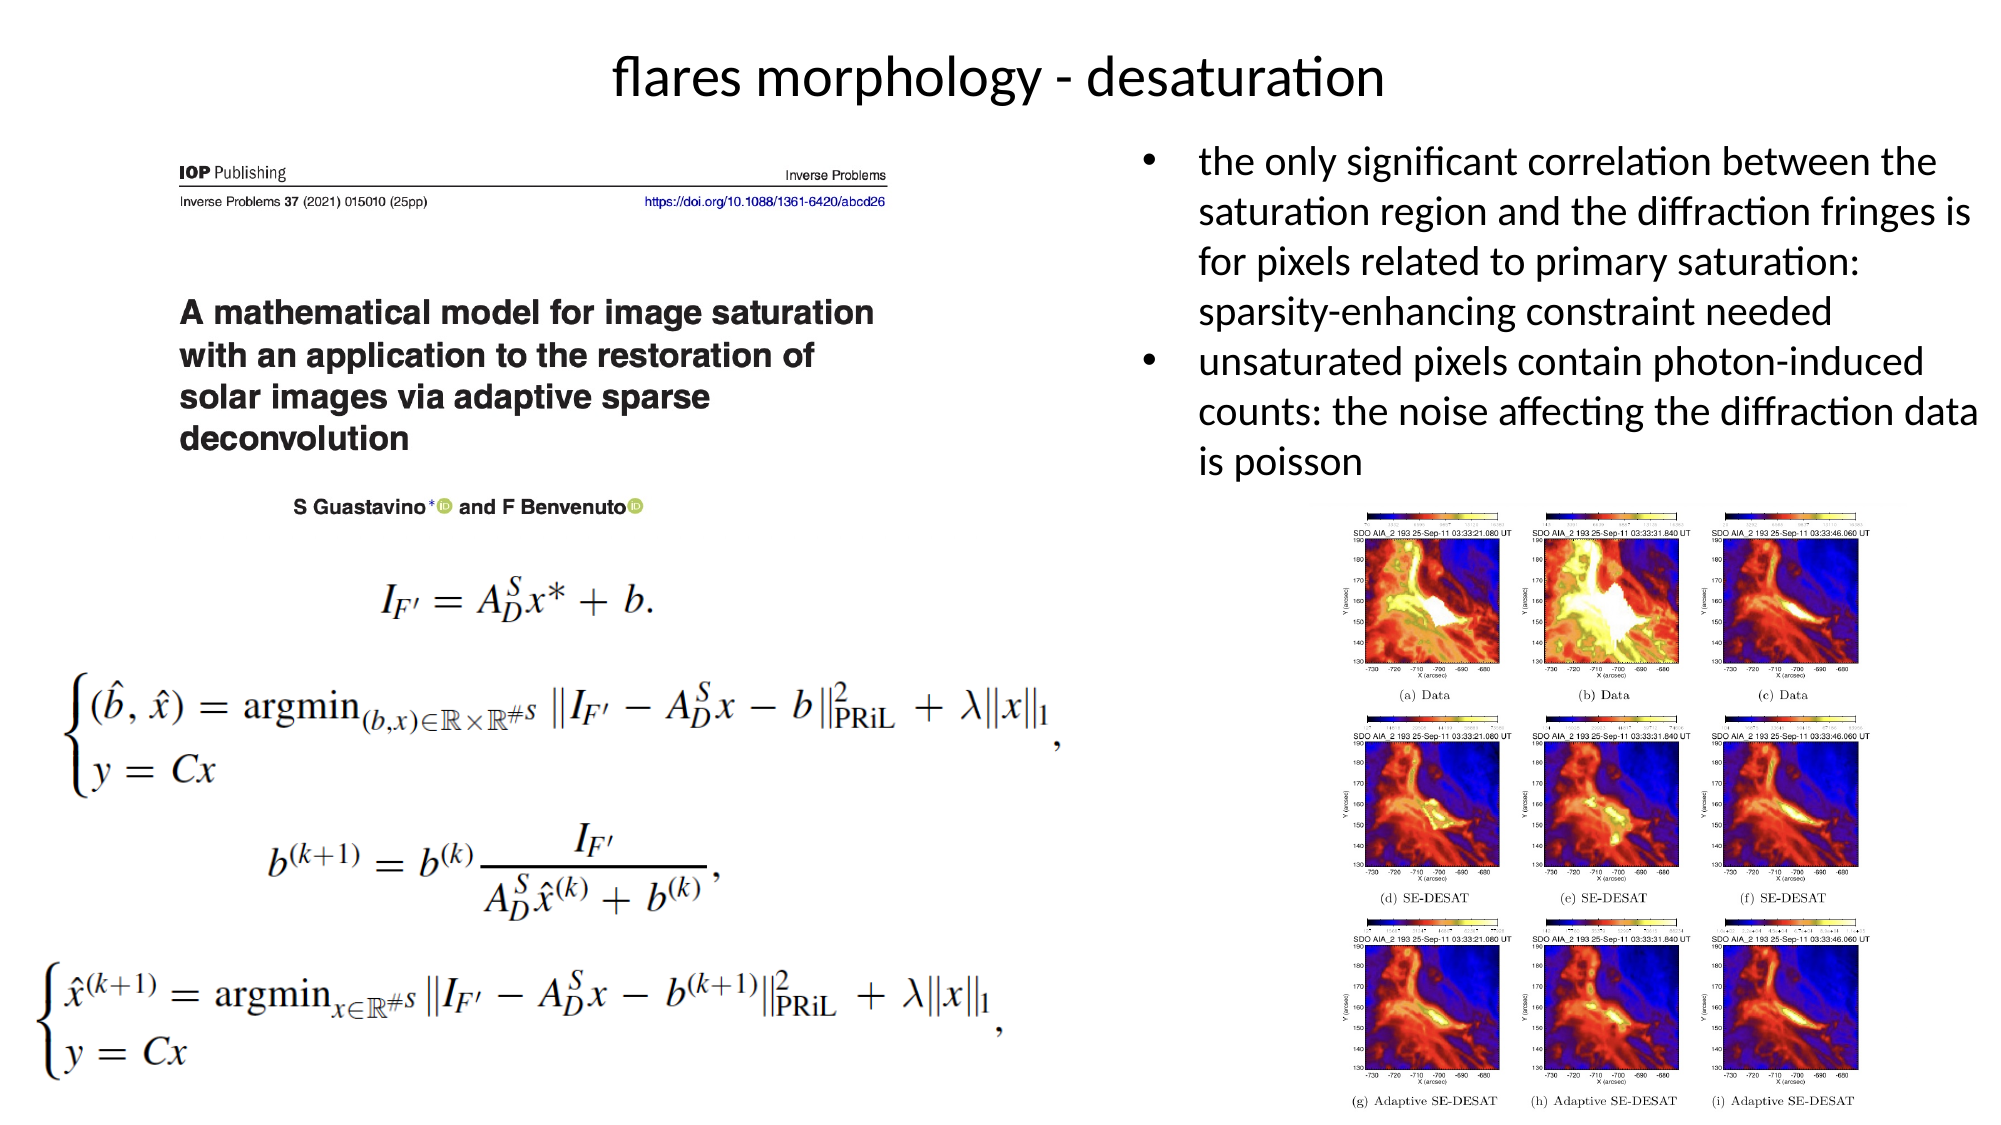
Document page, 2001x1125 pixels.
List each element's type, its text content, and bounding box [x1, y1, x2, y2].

text_box the only significant correlation between the saturation region and the diffraction fringes is for pixels related to primary saturation: sparsity-enhancing constraint needed unsaturated pixels contain photon-induced counts: the noise affecting the diffraction data is poisson [1127, 126, 2000, 492]
picture [47, 651, 1079, 948]
title flares morphology - desaturation [137, 28, 1863, 127]
picture [1309, 503, 1907, 1120]
picture [354, 553, 674, 641]
picture [10, 949, 1019, 1096]
picture [104, 130, 977, 539]
